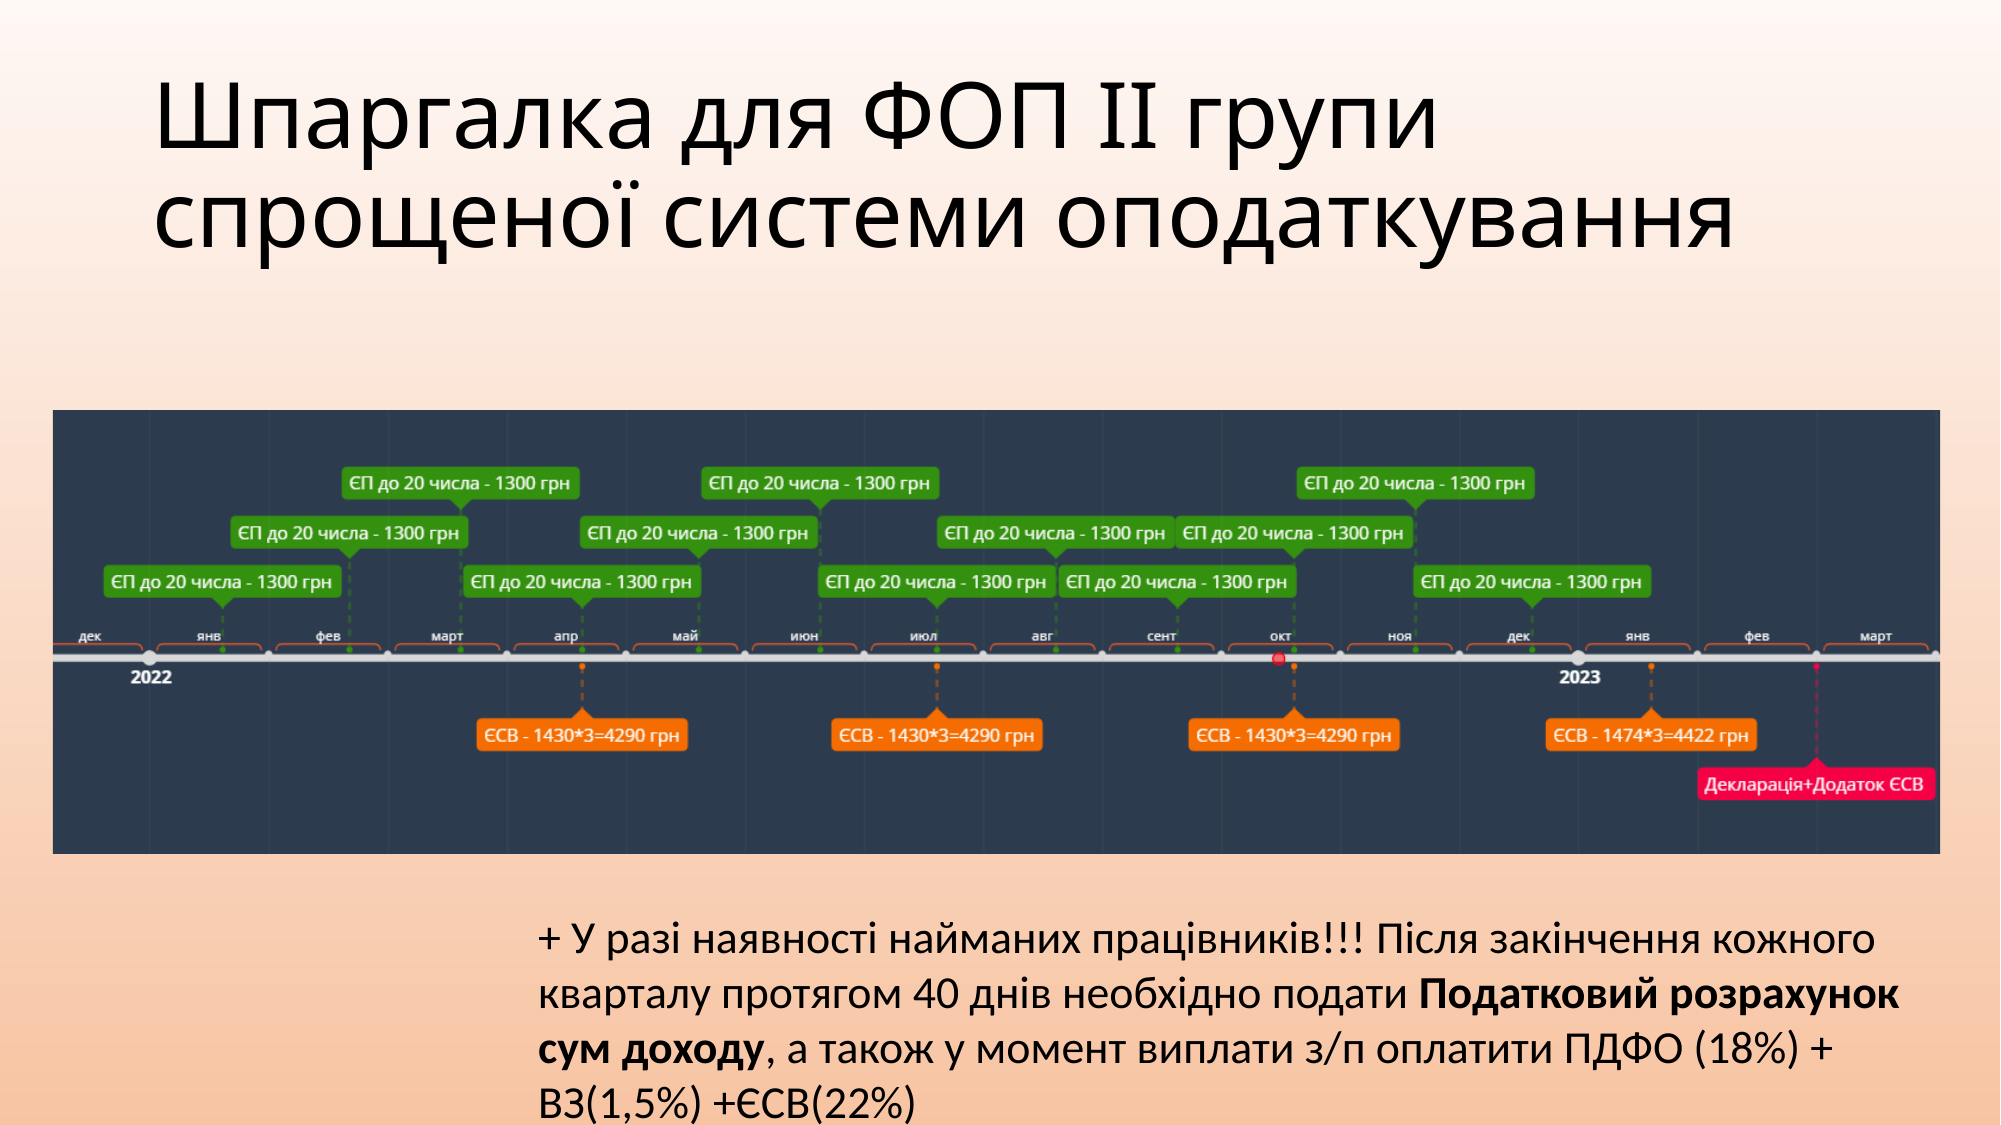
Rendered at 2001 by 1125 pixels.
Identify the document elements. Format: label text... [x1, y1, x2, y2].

text_box + У разі наявності найманих працівників!!! Після закінчення кожного кварталу протягом 40 днів необхідно подати Податковий розрахунок сум доходу, а також у момент виплати з/п оплатити ПДФО (18%) + ВЗ(1,5%) +ЄСВ(22%) [523, 899, 1962, 1125]
picture [52, 410, 1941, 854]
title Шпаргалка для ФОП ІІ групи спрощеної системи оподаткування [137, 59, 1863, 278]
